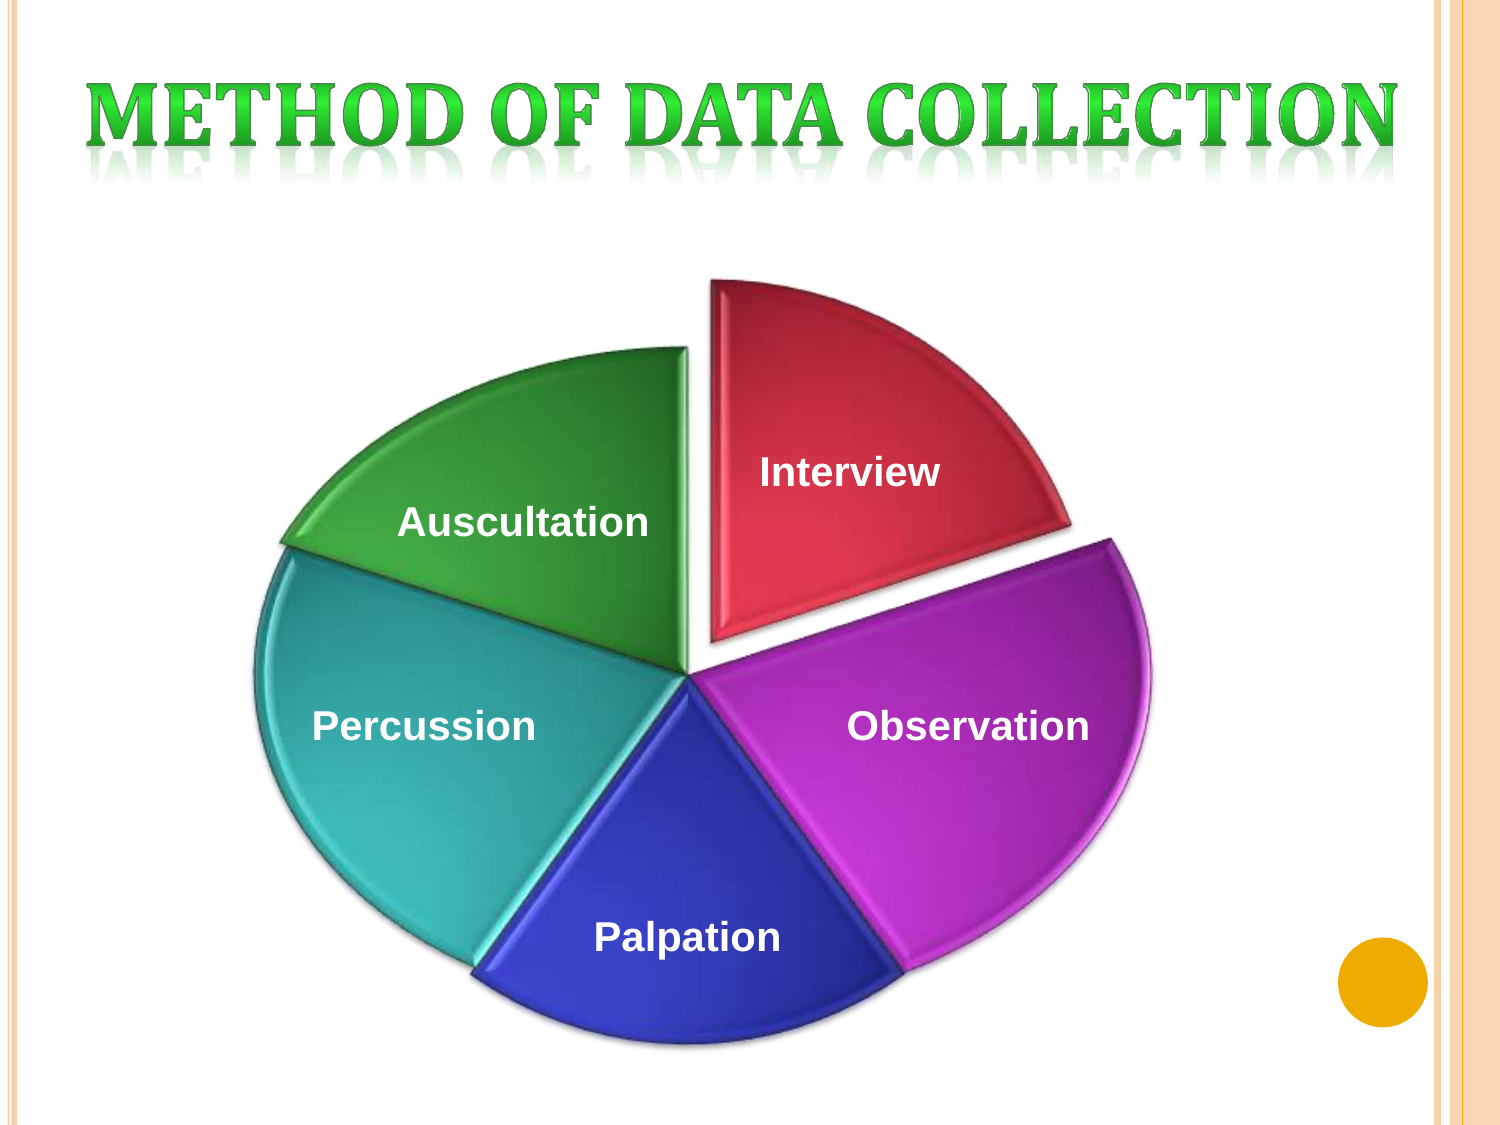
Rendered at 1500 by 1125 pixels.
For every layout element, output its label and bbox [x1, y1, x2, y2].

text_box [86, 82, 1398, 187]
picture [244, 277, 1161, 1057]
